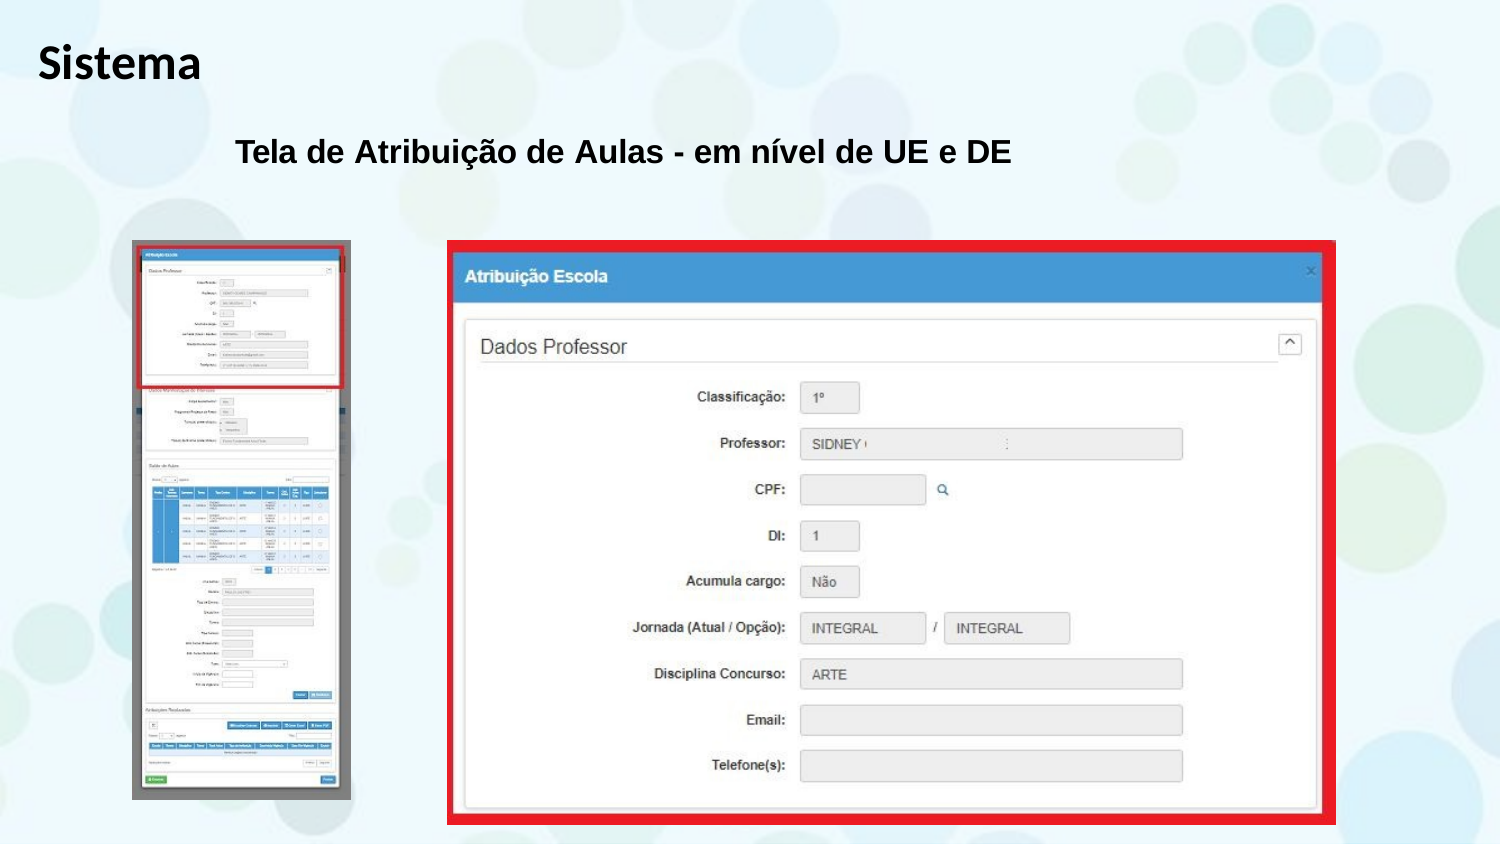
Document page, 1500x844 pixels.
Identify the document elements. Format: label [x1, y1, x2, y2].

text_box [0, 0, 1500, 844]
